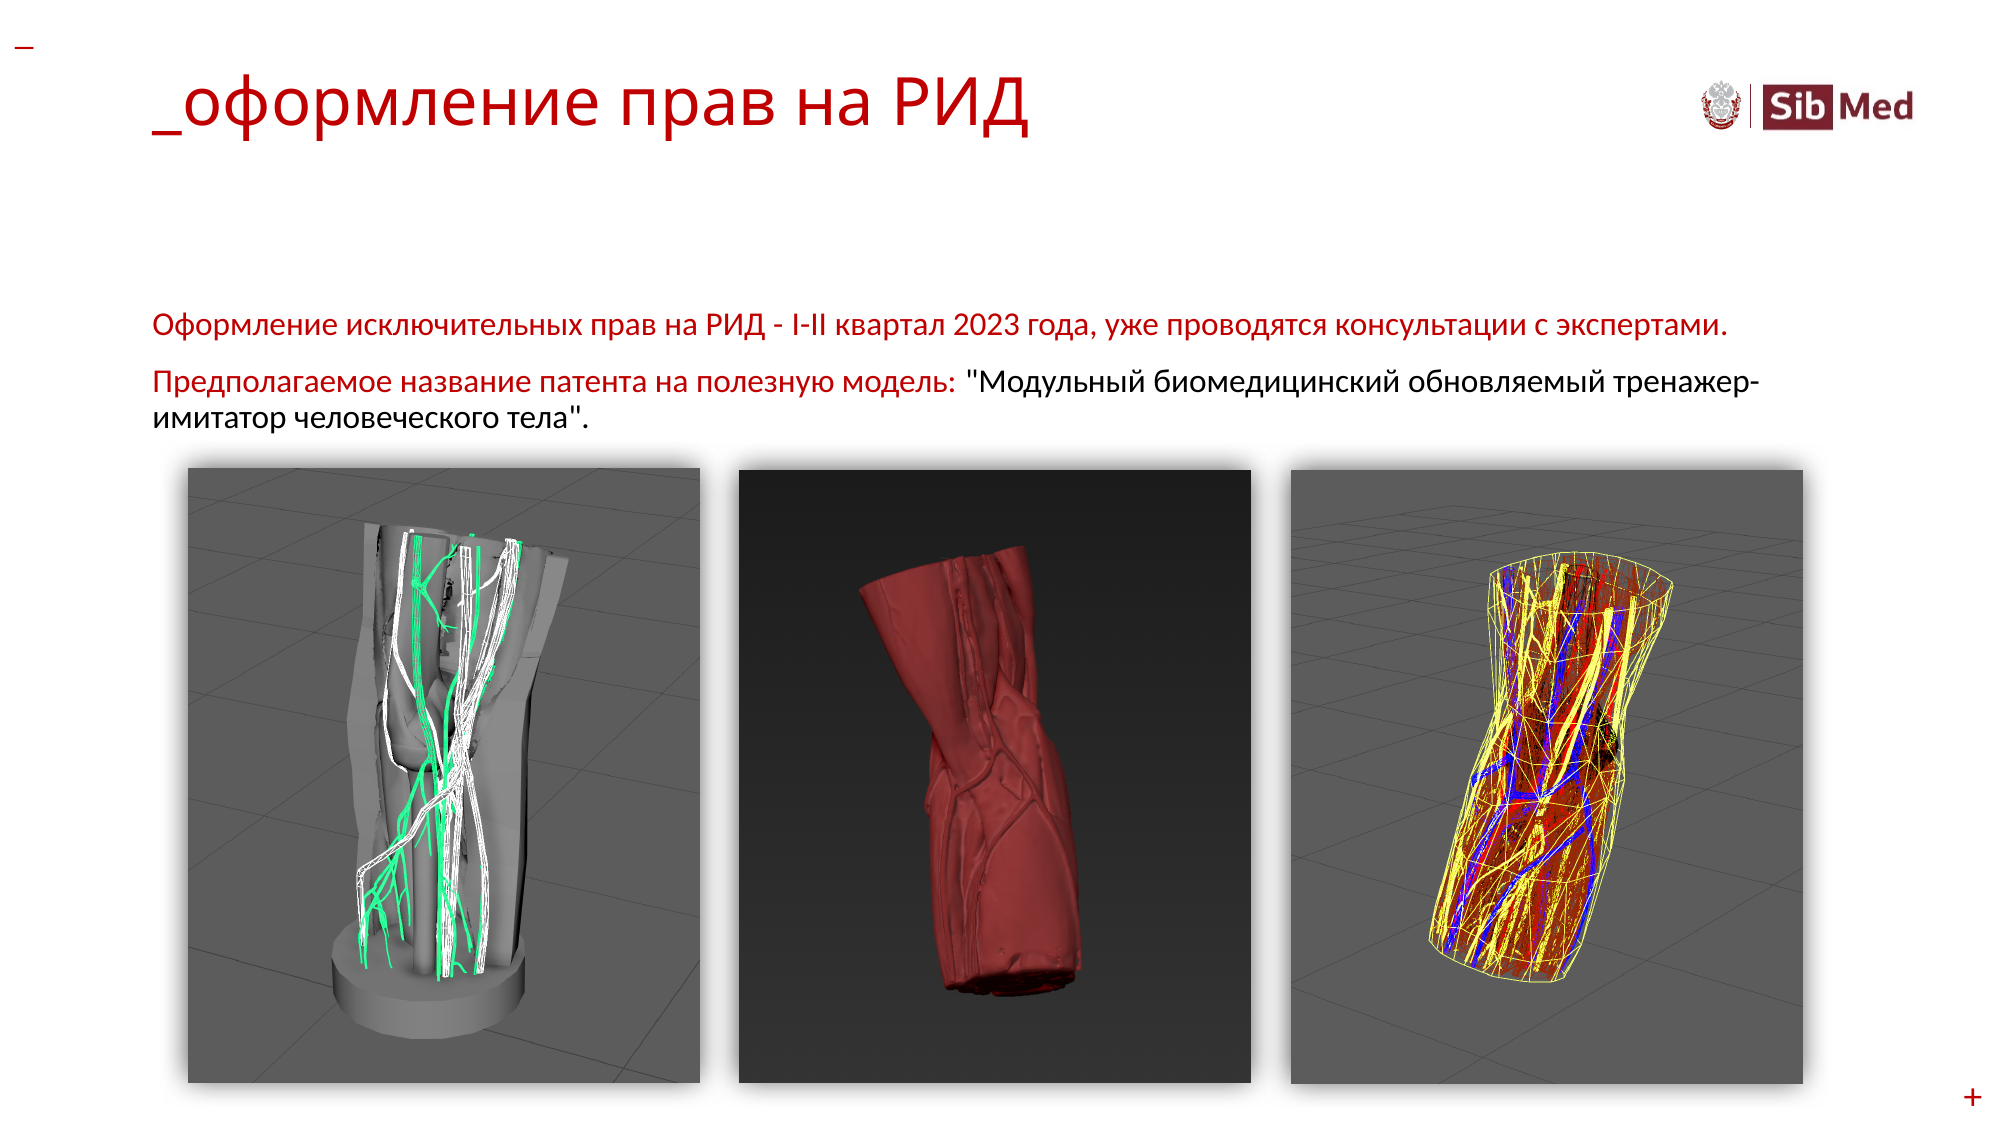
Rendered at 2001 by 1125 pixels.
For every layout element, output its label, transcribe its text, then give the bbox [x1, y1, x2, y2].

list Оформление исключительных прав на РИД - I-II квартал 2023 года, уже проводятся консультации с экспертами. Предполагаемое название патента на полезную модель: "Модульный биомедицинский обновляемый тренажер-имитатор человеческого тела". [137, 299, 1863, 469]
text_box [1698, 75, 1933, 137]
title _оформление прав на РИД [137, 59, 1863, 278]
picture [188, 468, 700, 1083]
picture [1291, 470, 1803, 1084]
picture [739, 470, 1251, 1083]
text_box + [1948, 1064, 2000, 1125]
text_box _ [0, 0, 49, 60]
